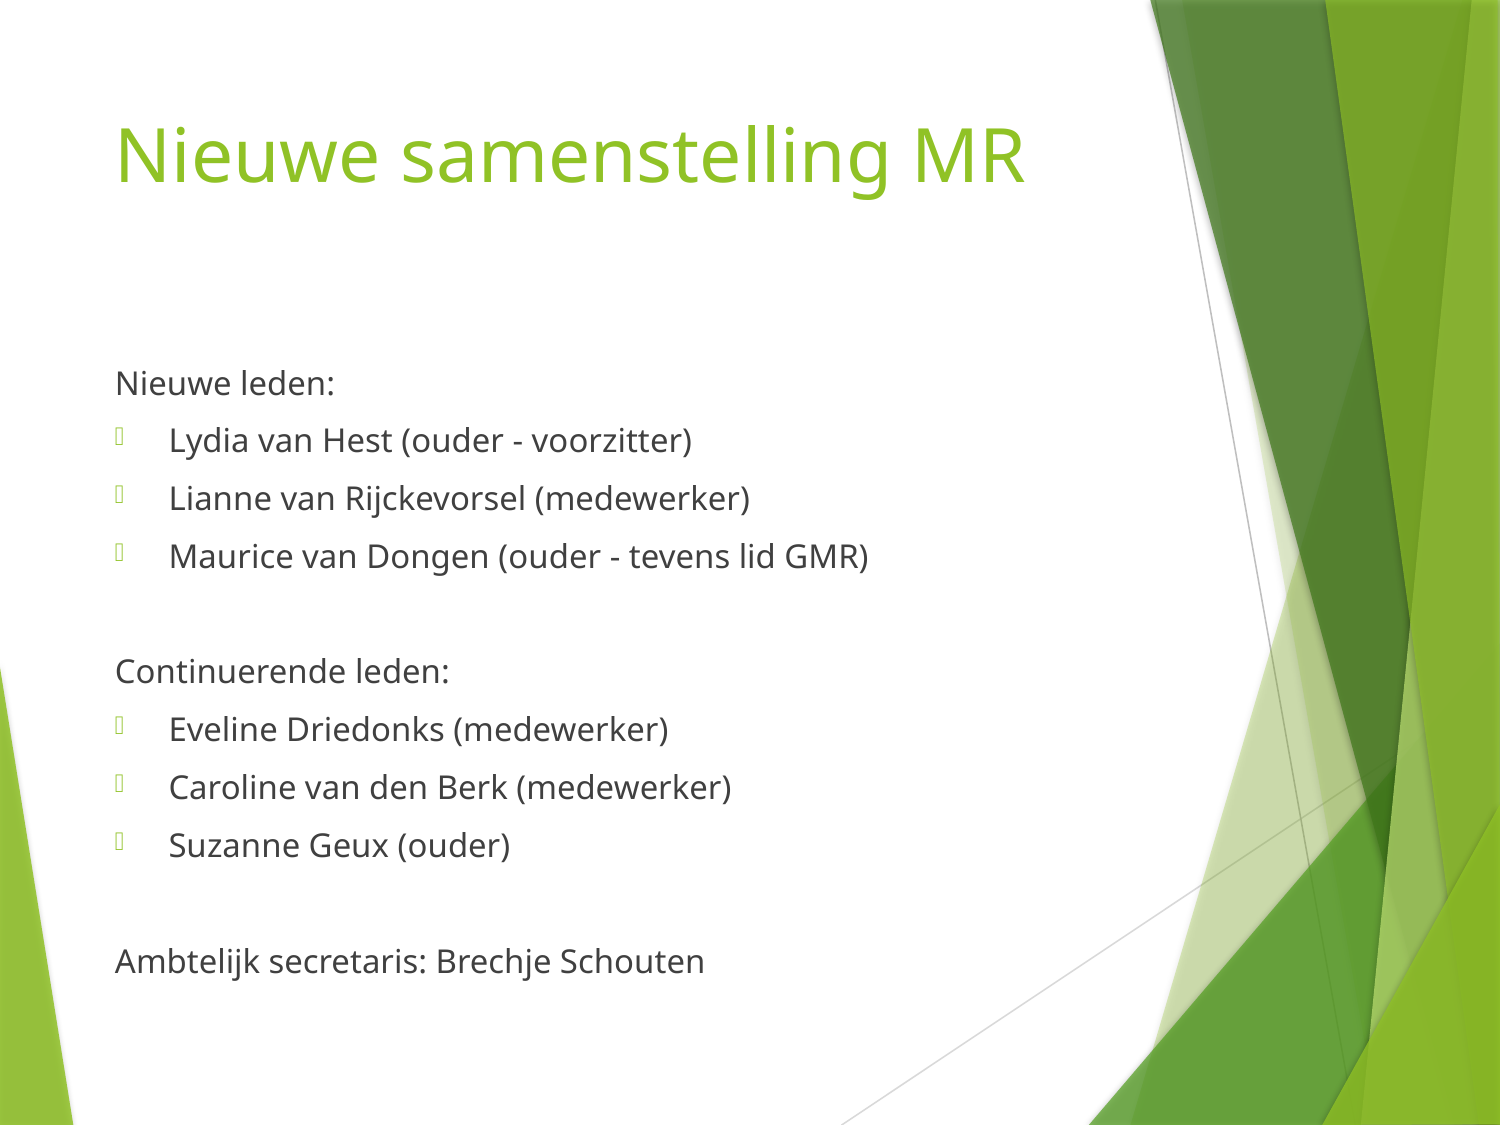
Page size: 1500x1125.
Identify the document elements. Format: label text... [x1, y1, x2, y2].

title Nieuwe samenstelling MR [99, 99, 1142, 317]
list Nieuwe leden: Lydia van Hest (ouder - voorzitter) Lianne van Rijckevorsel (medewerker) Maurice van Dongen (ouder - tevens lid GMR) Continuerende leden: Eveline Driedonks (medewerker) Caroline van den Berk (medewerker) Suzanne Geux (ouder) Ambtelijk secretaris: Brechje Schouten [99, 354, 1142, 992]
